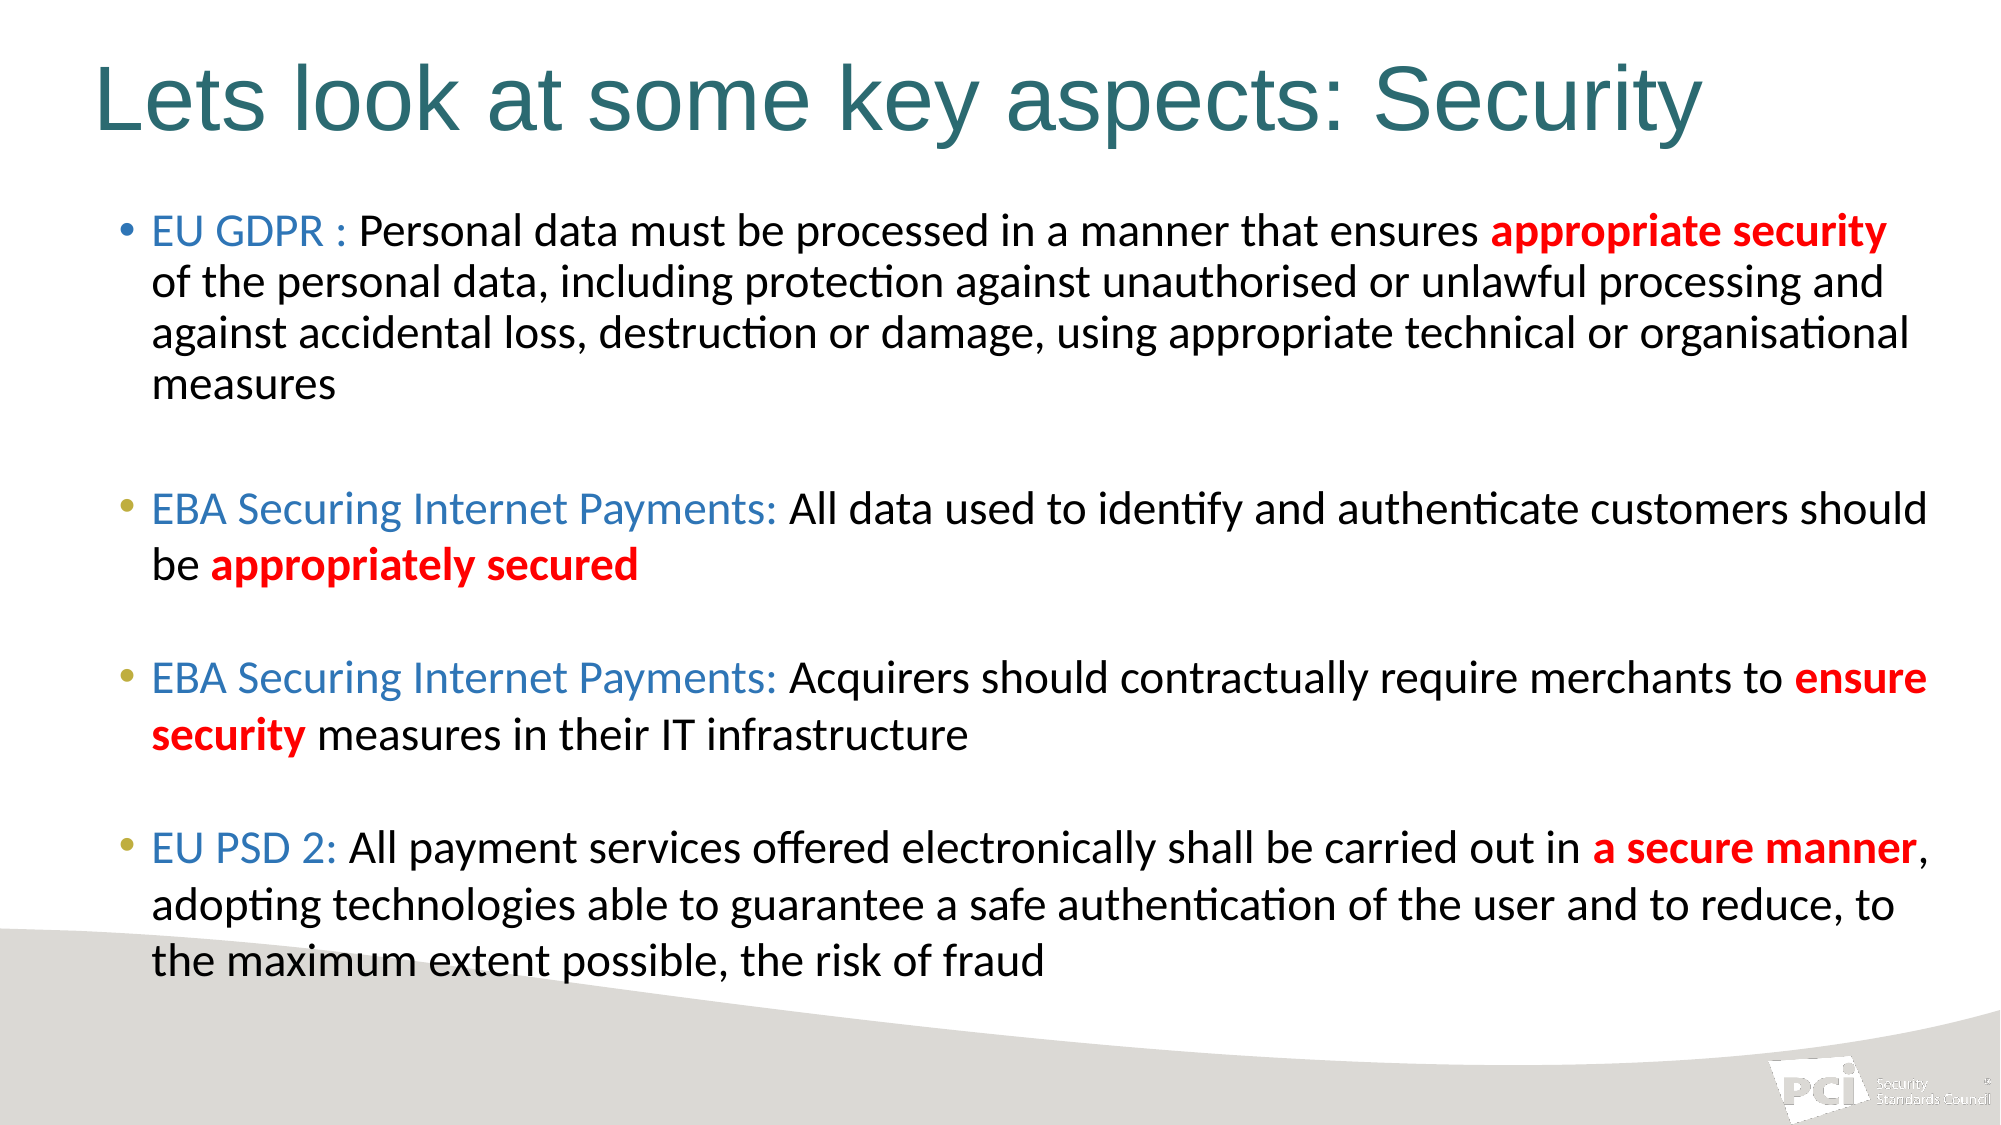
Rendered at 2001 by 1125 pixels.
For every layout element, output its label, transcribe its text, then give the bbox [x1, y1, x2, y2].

list EU GDPR : Personal data must be processed in a manner that ensures appropriate security of the personal data, including protection against unauthorised or unlawful processing and against accidental loss, destruction or damage, using appropriate technical or organisational measures EBA Securing Internet Payments: All data used to identify and authenticate customers should be appropriately secured EBA Securing Internet Payments: Acquirers should contractually require merchants to ensure security measures in their IT infrastructure EU PSD 2: All payment services offered electronically shall be carried out in a secure manner, adopting technologies able to guarantee a safe authentication of the user and to reduce, to the maximum extent possible, the risk of fraud [103, 198, 1946, 1003]
slide_number 17 [1412, 1042, 1863, 1103]
title Lets look at some key aspects: Security [78, 37, 1804, 164]
picture [1768, 1056, 1991, 1125]
